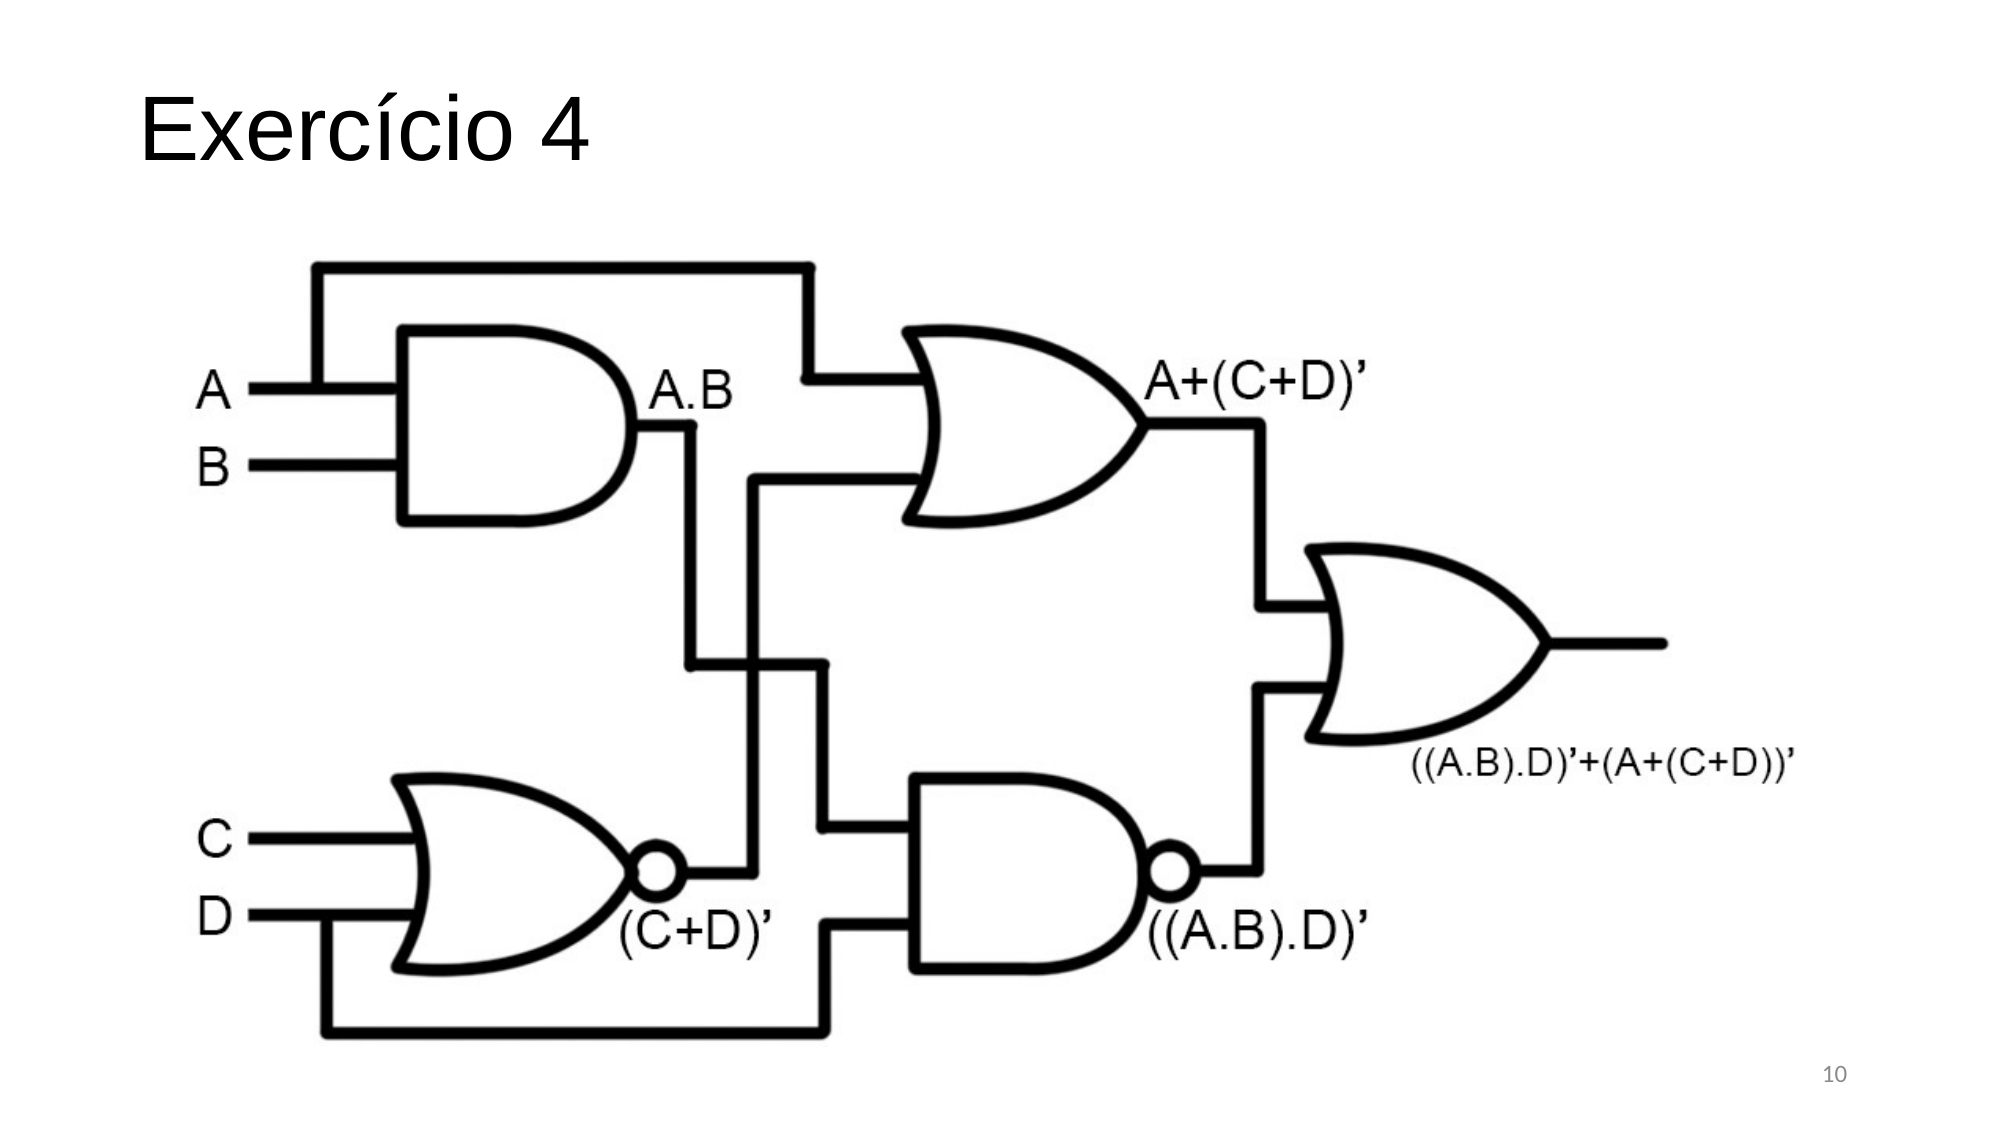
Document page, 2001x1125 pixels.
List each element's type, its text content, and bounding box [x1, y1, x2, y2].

slide_number 10 [1412, 1042, 1863, 1103]
picture [188, 231, 1799, 1047]
text_box Exercício 4 [123, 21, 1849, 240]
